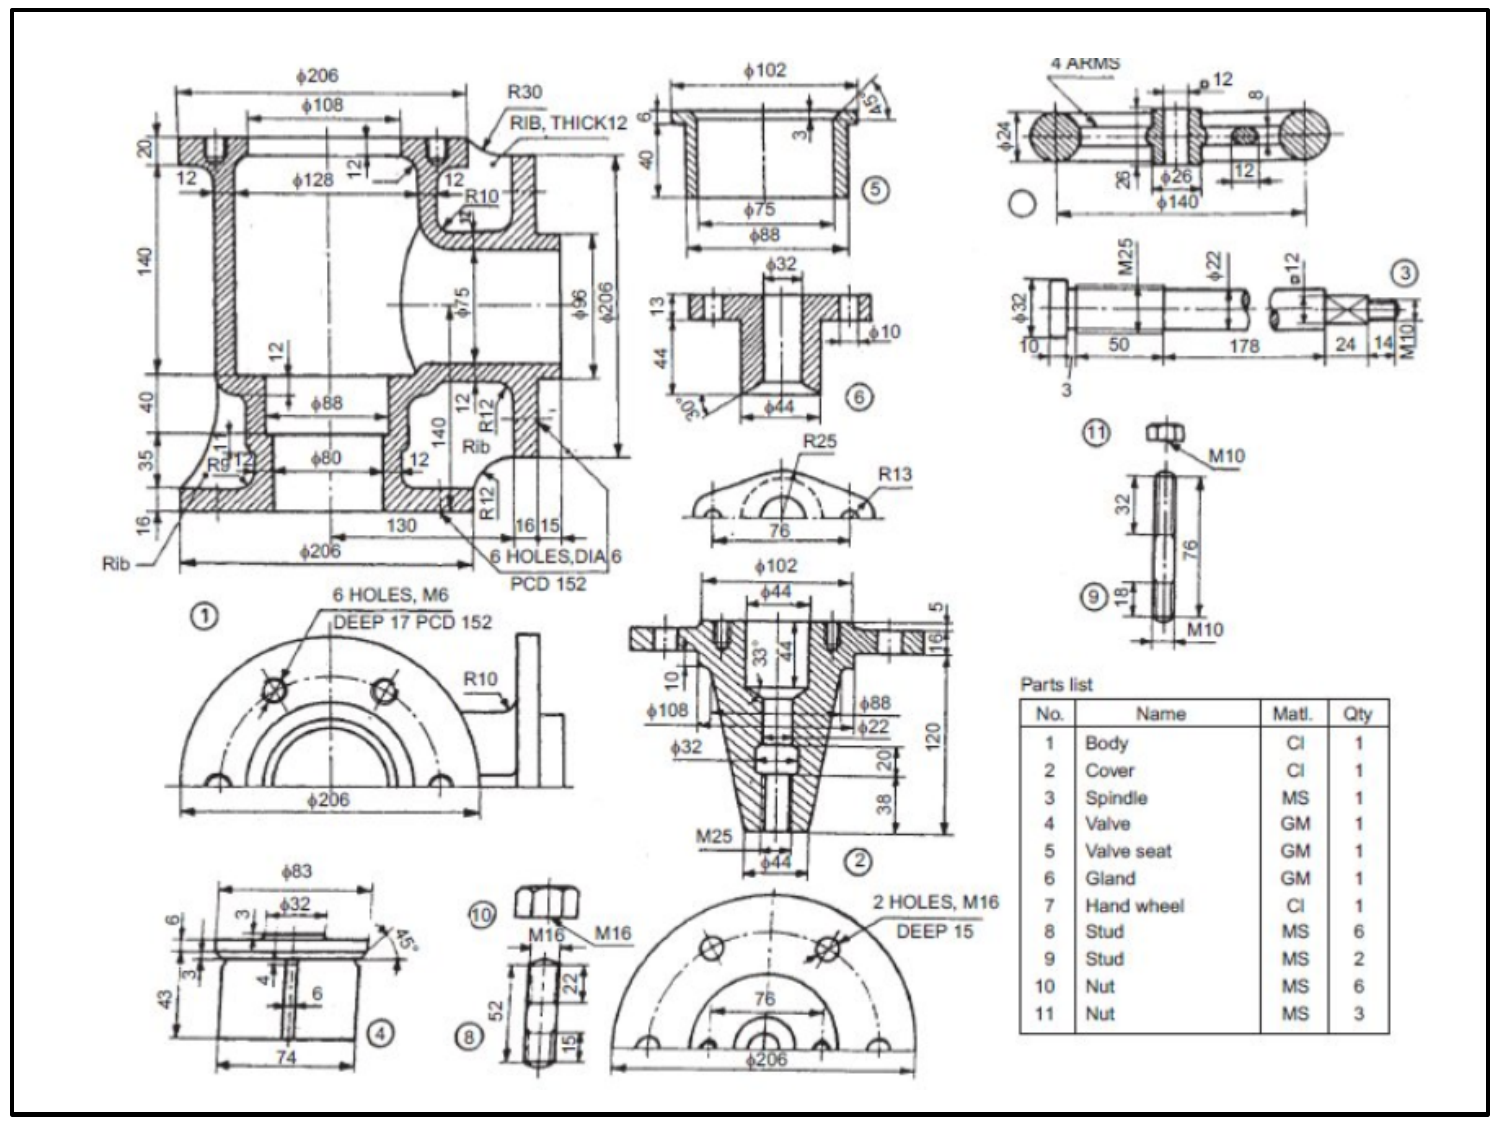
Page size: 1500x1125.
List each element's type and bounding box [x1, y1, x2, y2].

picture [70, 58, 1438, 1091]
